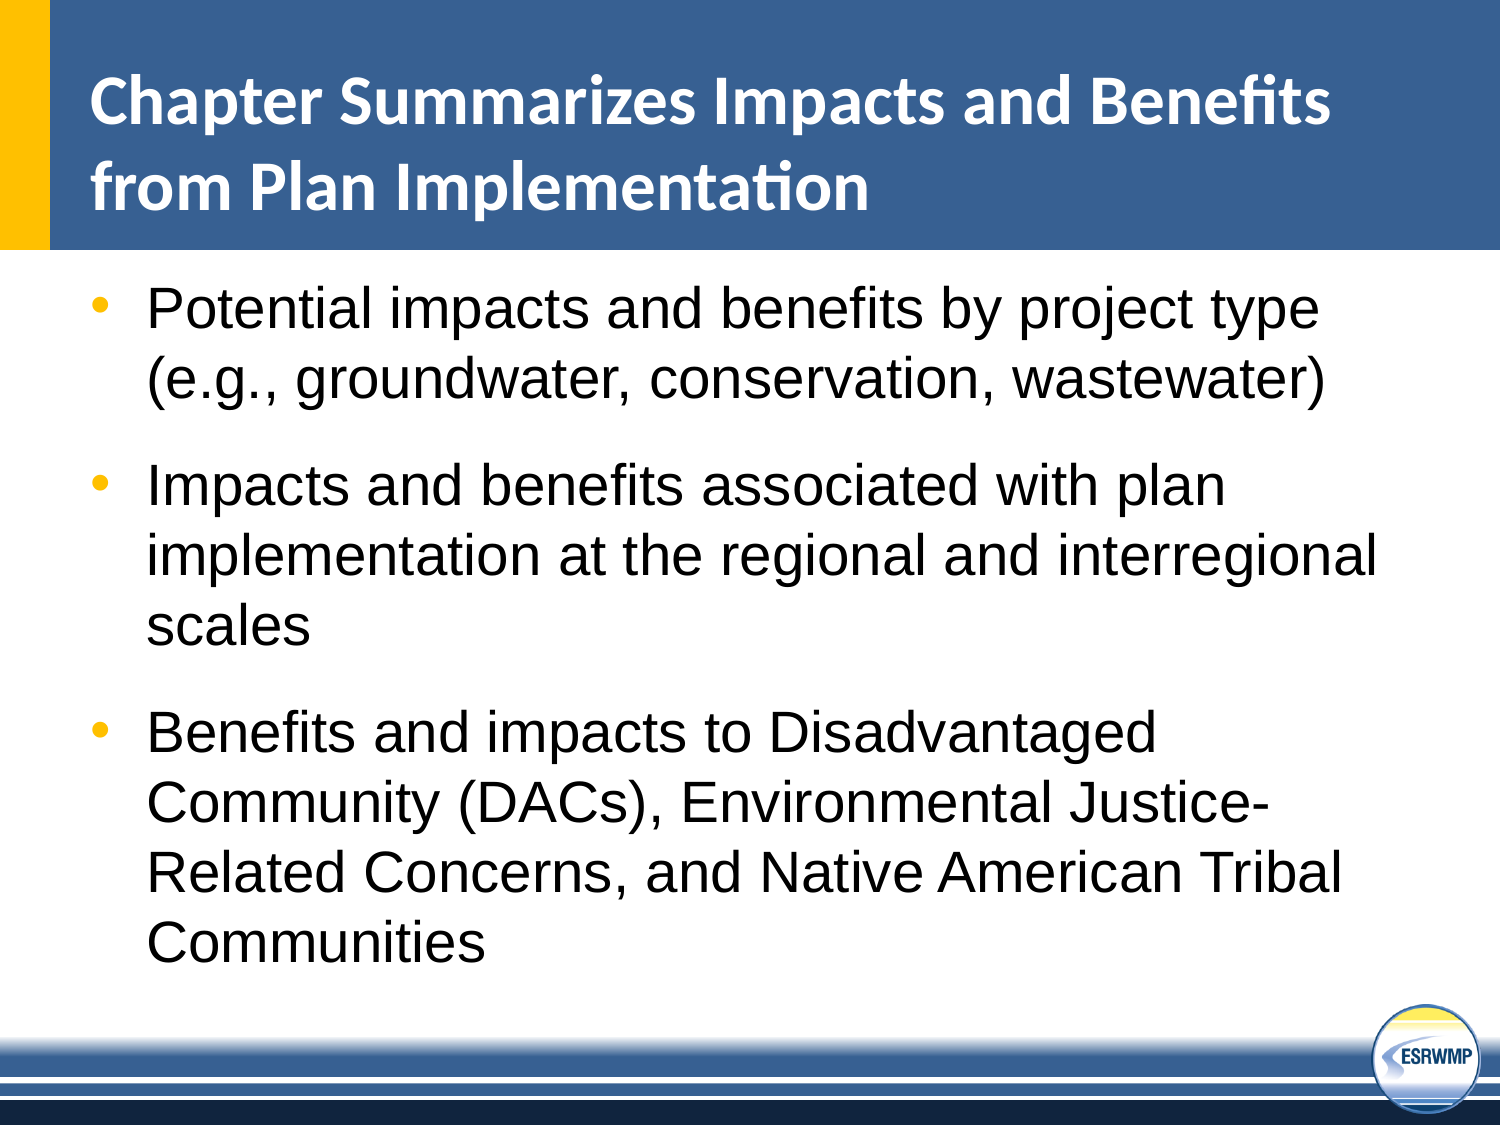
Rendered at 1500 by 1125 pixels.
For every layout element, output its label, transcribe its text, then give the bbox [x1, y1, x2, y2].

title Chapter Summarizes Impacts and Benefits from Plan Implementation [75, 45, 1425, 233]
picture [1371, 1004, 1481, 1114]
list Potential impacts and benefits by project type (e.g., groundwater, conservation, wastewater) Impacts and benefits associated with plan implementation at the regional and interregional scales Benefits and impacts to Disadvantaged Community (DACs), Environmental Justice-Related Concerns, and Native American Tribal Communities [75, 262, 1425, 1005]
